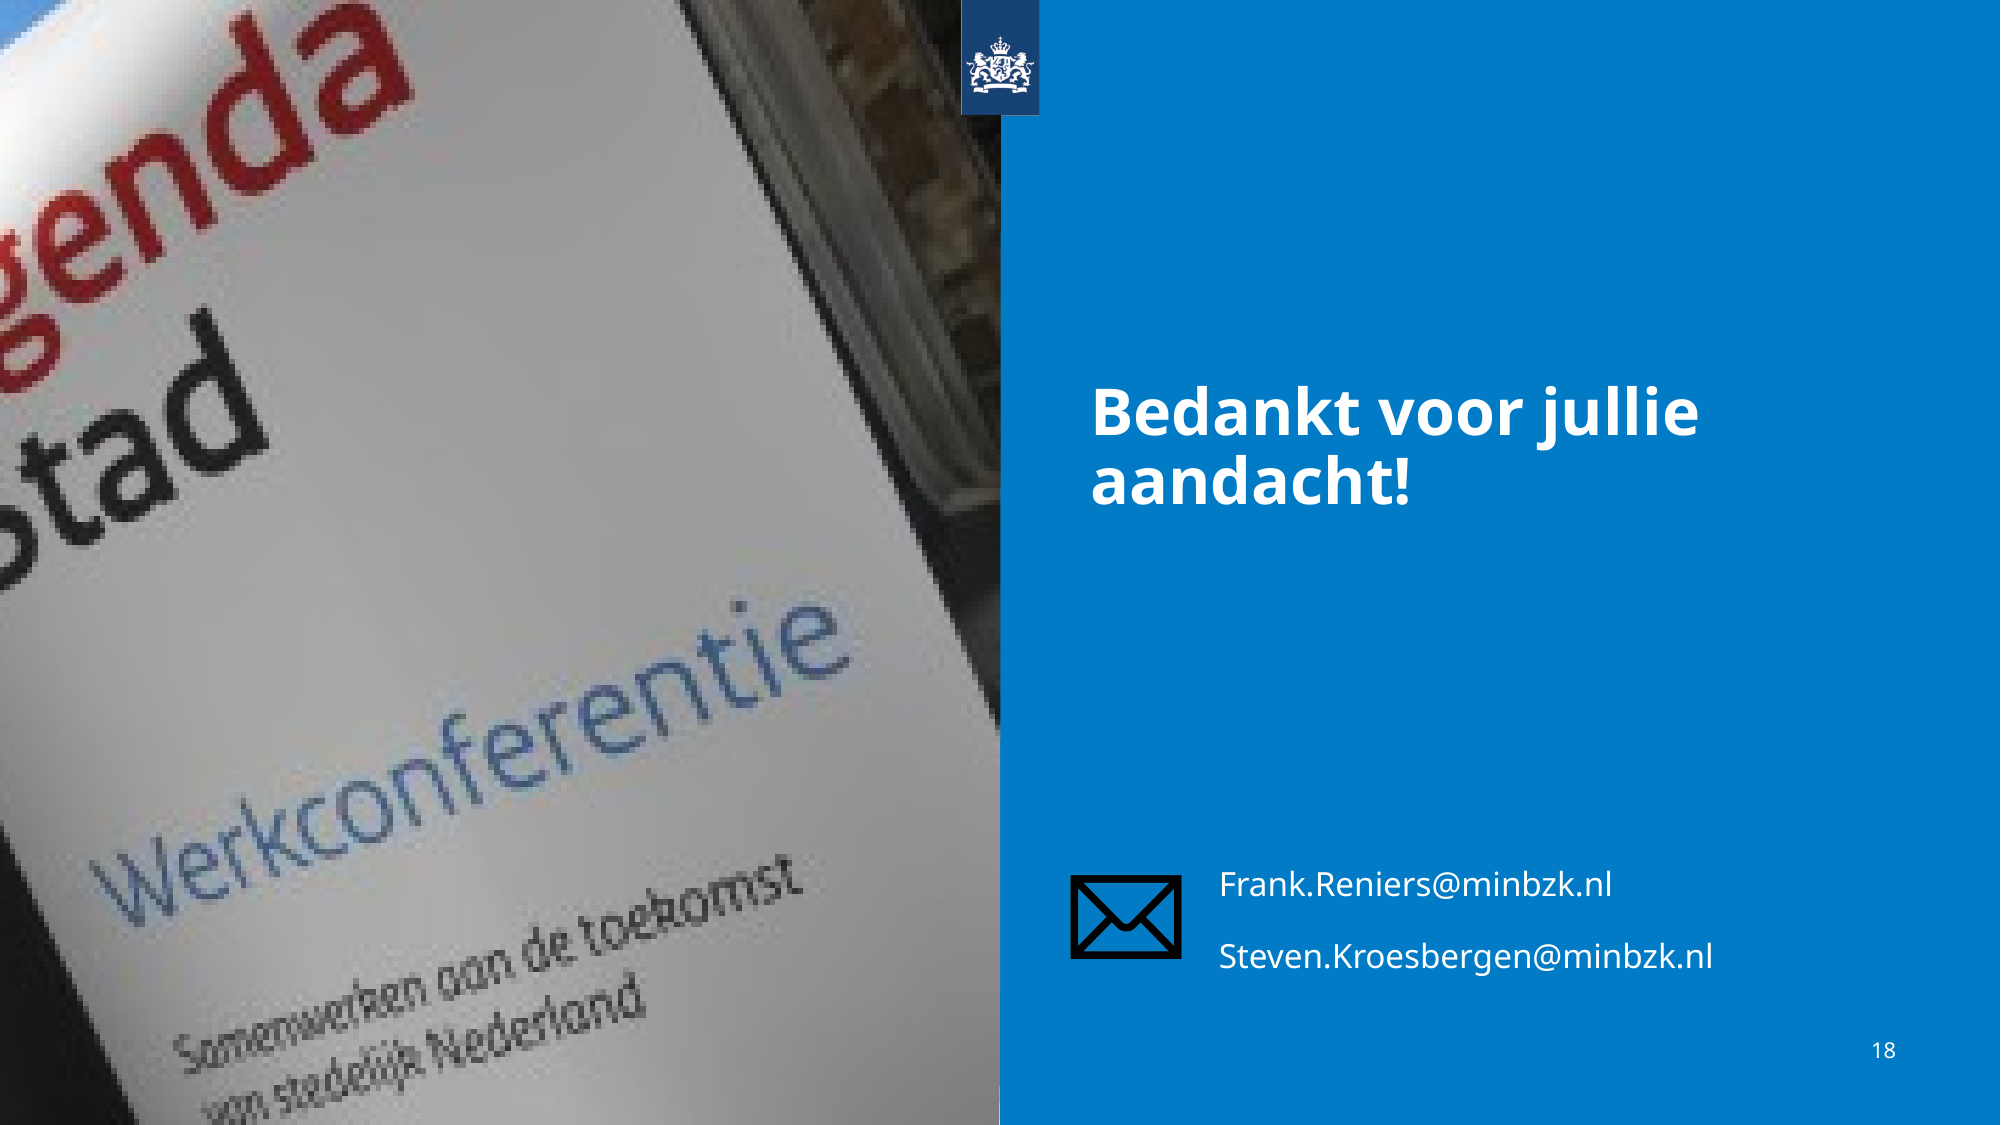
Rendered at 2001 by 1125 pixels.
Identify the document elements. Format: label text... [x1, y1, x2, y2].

picture [1036, 828, 1215, 1006]
slide_number 18 [1074, 1020, 1897, 1074]
text_box Frank.Reniers@minbzk.nl Steven.Kroesbergen@minbzk.nl [1215, 853, 2000, 953]
title Bedankt voor jullie aandacht! [1075, 371, 1897, 528]
picture [0, 0, 2000, 1125]
